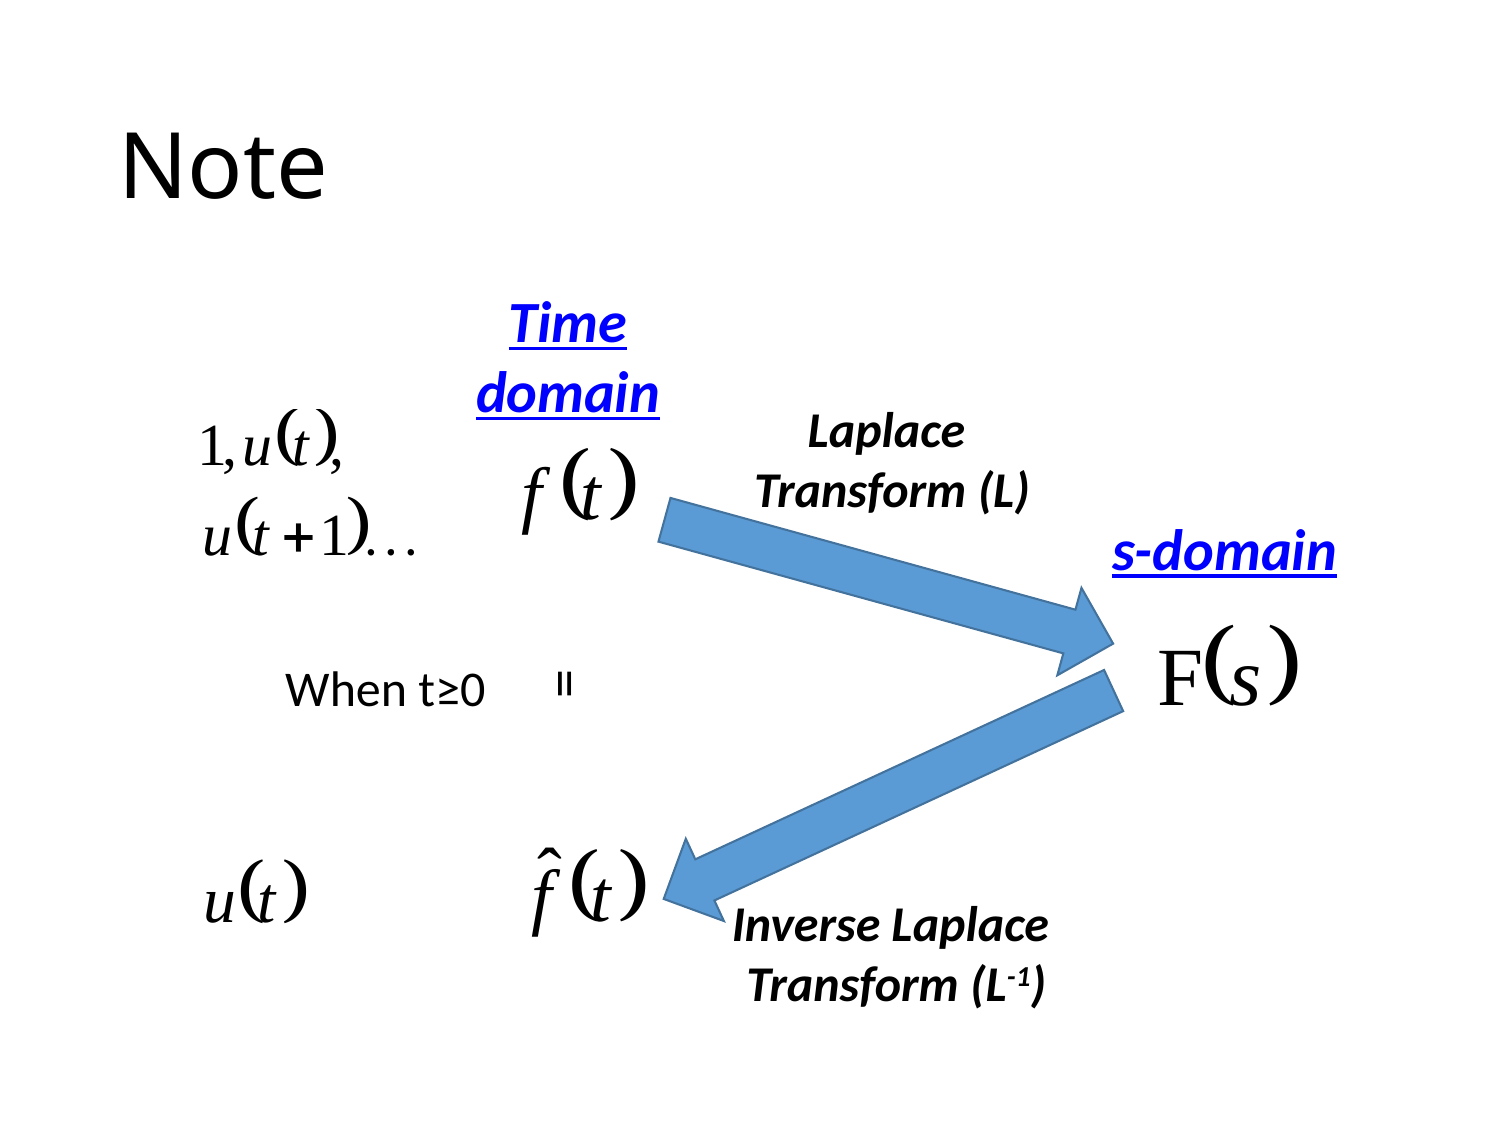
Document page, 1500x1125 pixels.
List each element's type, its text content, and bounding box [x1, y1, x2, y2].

text_box [662, 668, 1125, 917]
text_box = [527, 655, 612, 762]
text_box s-domain [1071, 504, 1378, 589]
text_box Time domain [439, 277, 697, 432]
text_box When t≥0 [270, 649, 511, 725]
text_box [506, 834, 649, 952]
text_box [657, 526, 1115, 678]
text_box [1145, 622, 1304, 740]
title Note [103, 59, 1397, 278]
text_box Laplace Transform (L) [639, 390, 1146, 526]
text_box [195, 409, 430, 579]
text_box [496, 445, 640, 551]
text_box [195, 857, 311, 950]
text_box Inverse Laplace Transform (L-1) [708, 883, 1085, 1019]
